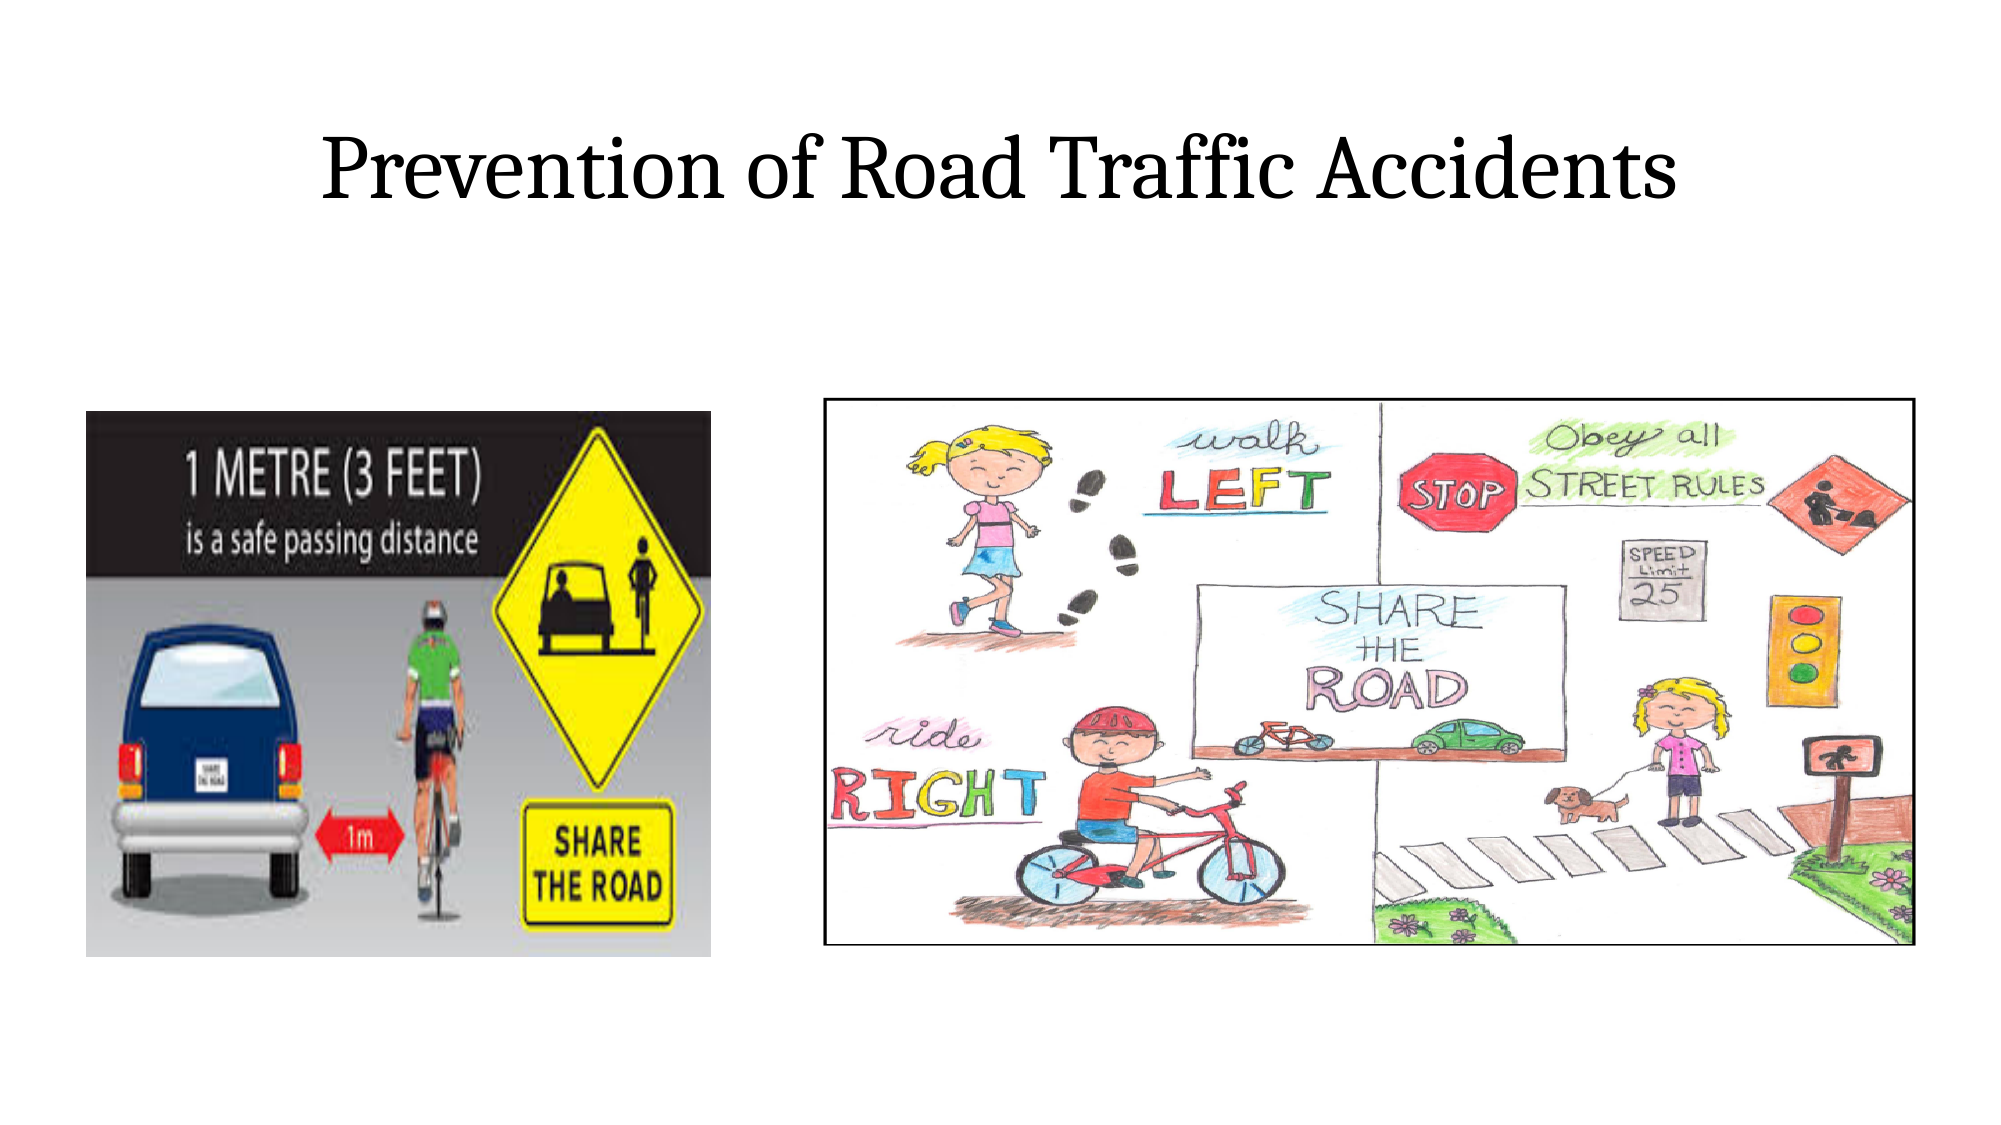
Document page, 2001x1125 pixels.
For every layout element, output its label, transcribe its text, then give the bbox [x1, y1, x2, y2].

picture [822, 397, 1918, 946]
title Prevention of Road Traffic Accidents [137, 59, 1863, 278]
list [86, 411, 711, 957]
